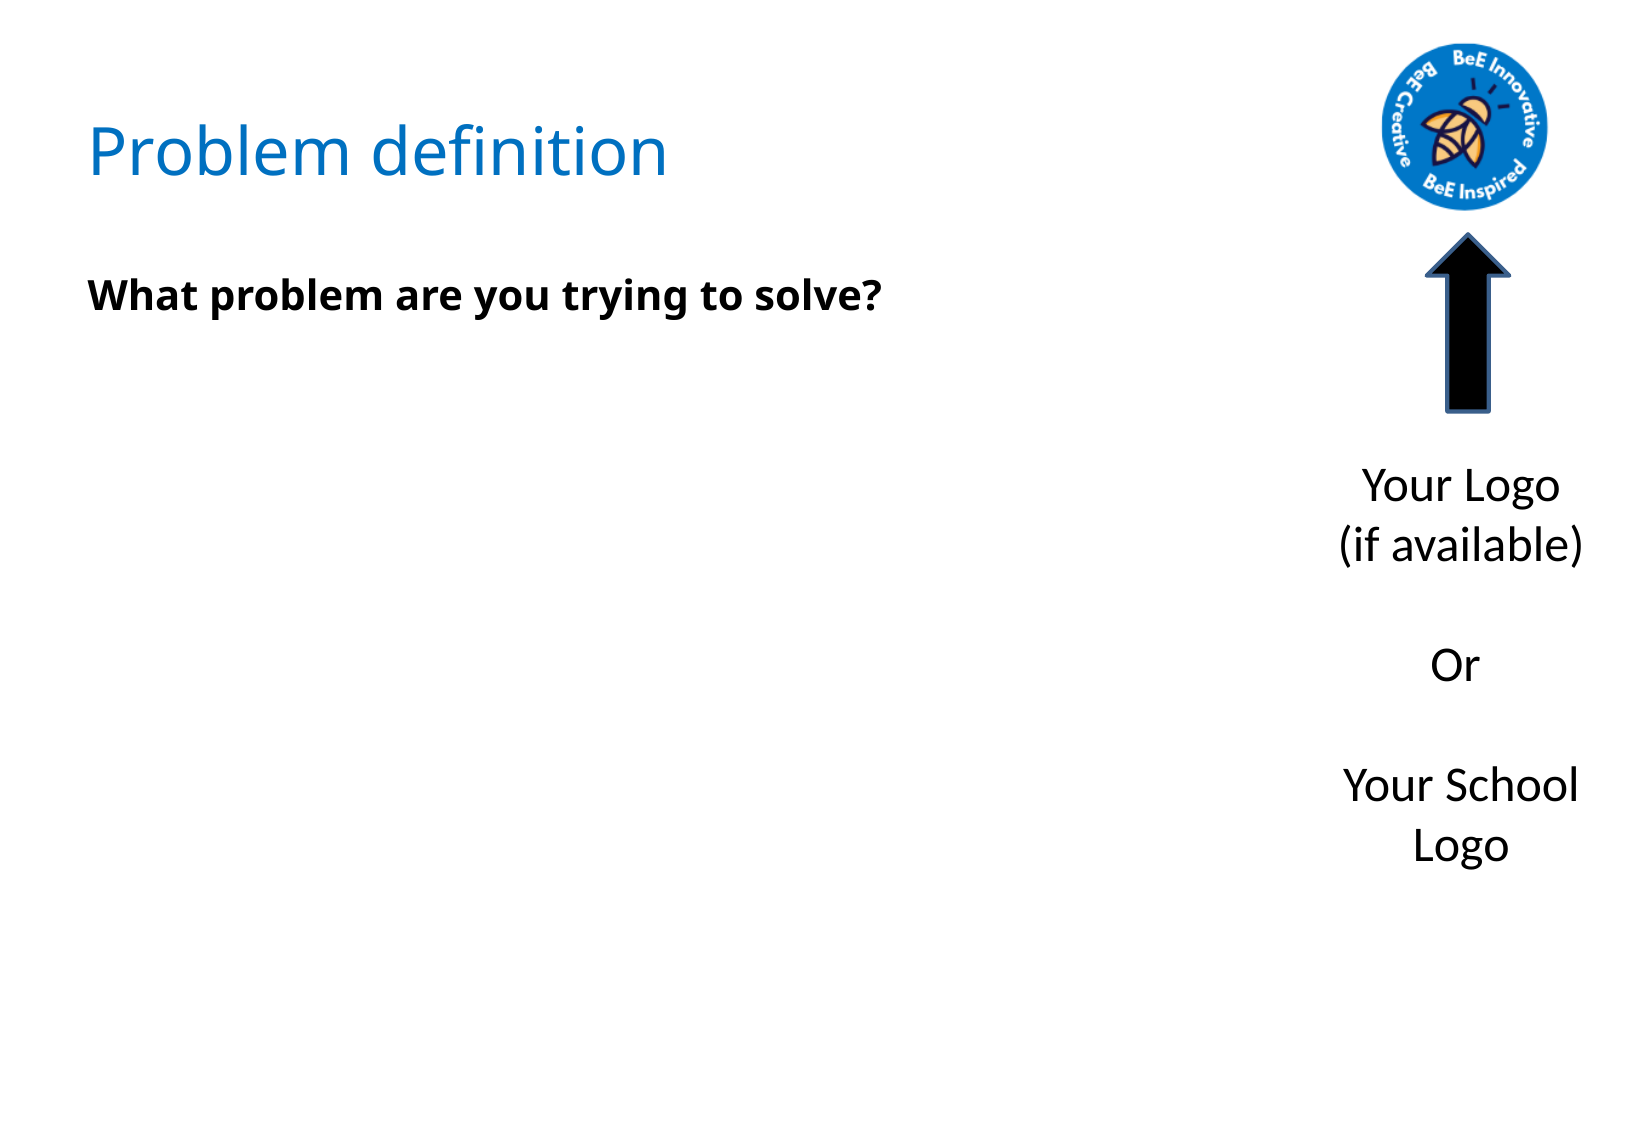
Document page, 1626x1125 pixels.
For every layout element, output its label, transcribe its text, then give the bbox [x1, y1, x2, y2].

text_box [1424, 232, 1512, 414]
text_box Problem definition What problem are you trying to solve? [72, 101, 1285, 407]
picture [1363, 39, 1559, 219]
text_box Your Logo (if available) Or Your School Logo [1320, 444, 1603, 880]
